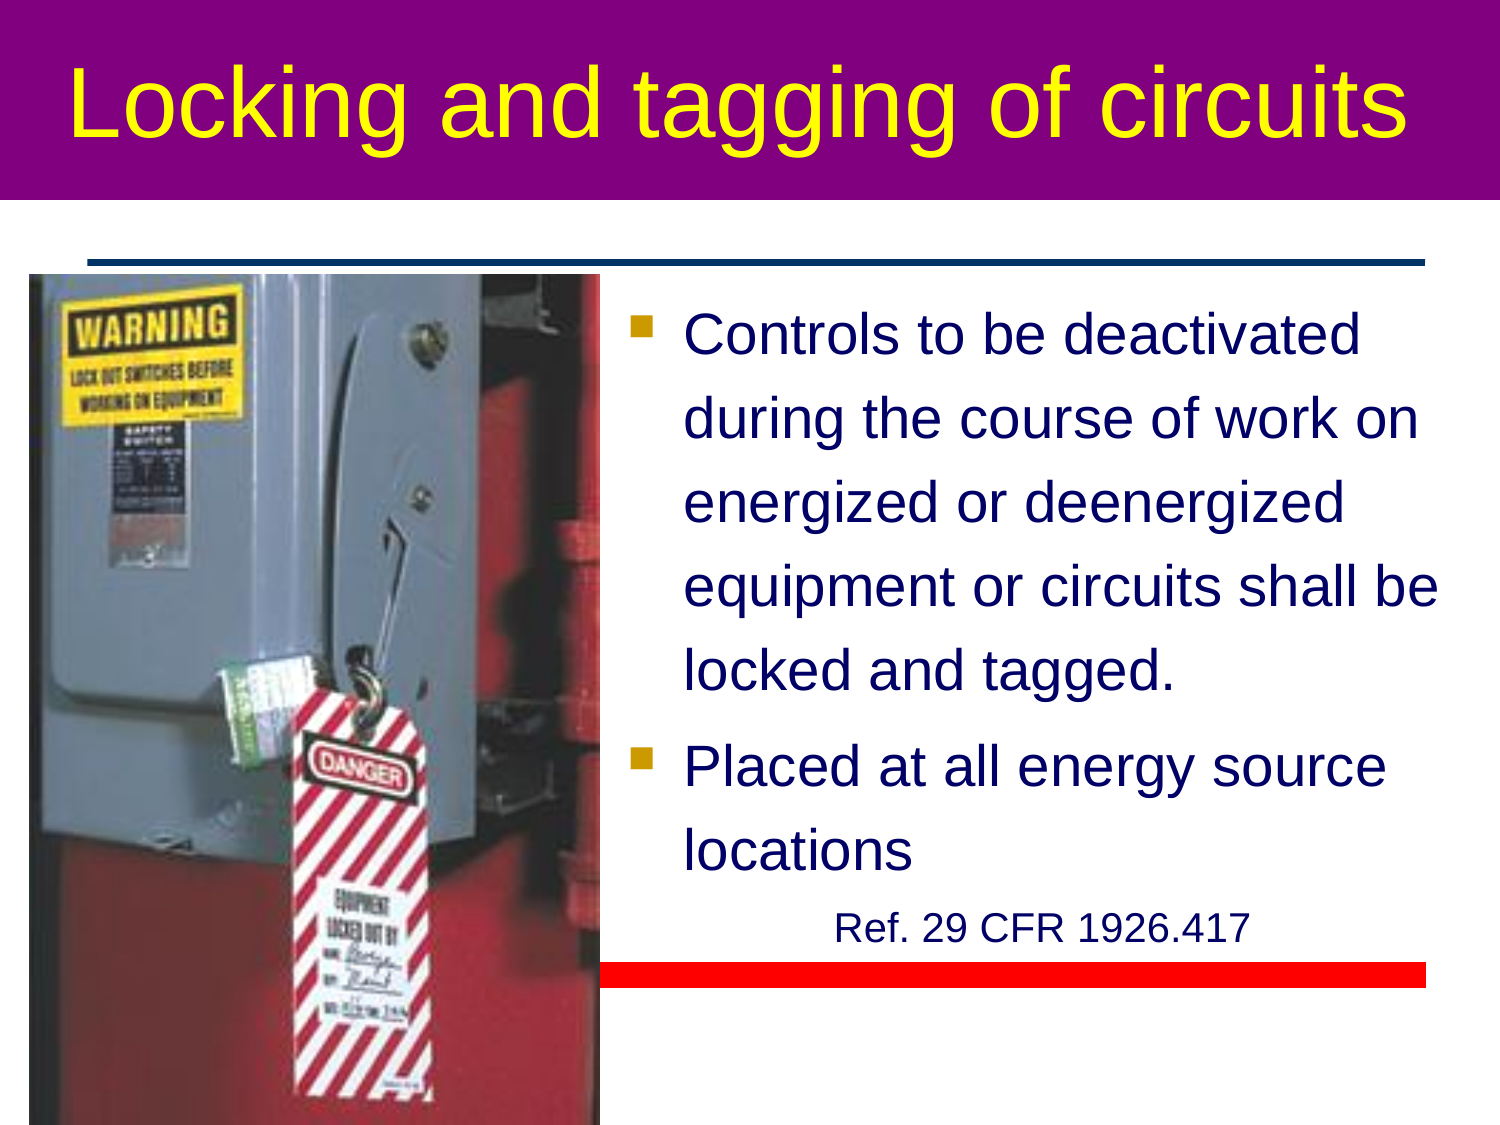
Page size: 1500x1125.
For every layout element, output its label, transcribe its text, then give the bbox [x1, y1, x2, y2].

list Controls to be deactivated during the course of work on energized or deenergized equipment or circuits shall be locked and tagged. Placed at all energy source locations Ref. 29 CFR 1926.417 [612, 275, 1475, 1088]
picture [28, 274, 601, 1125]
title Locking and tagging of circuits [0, 0, 1500, 200]
